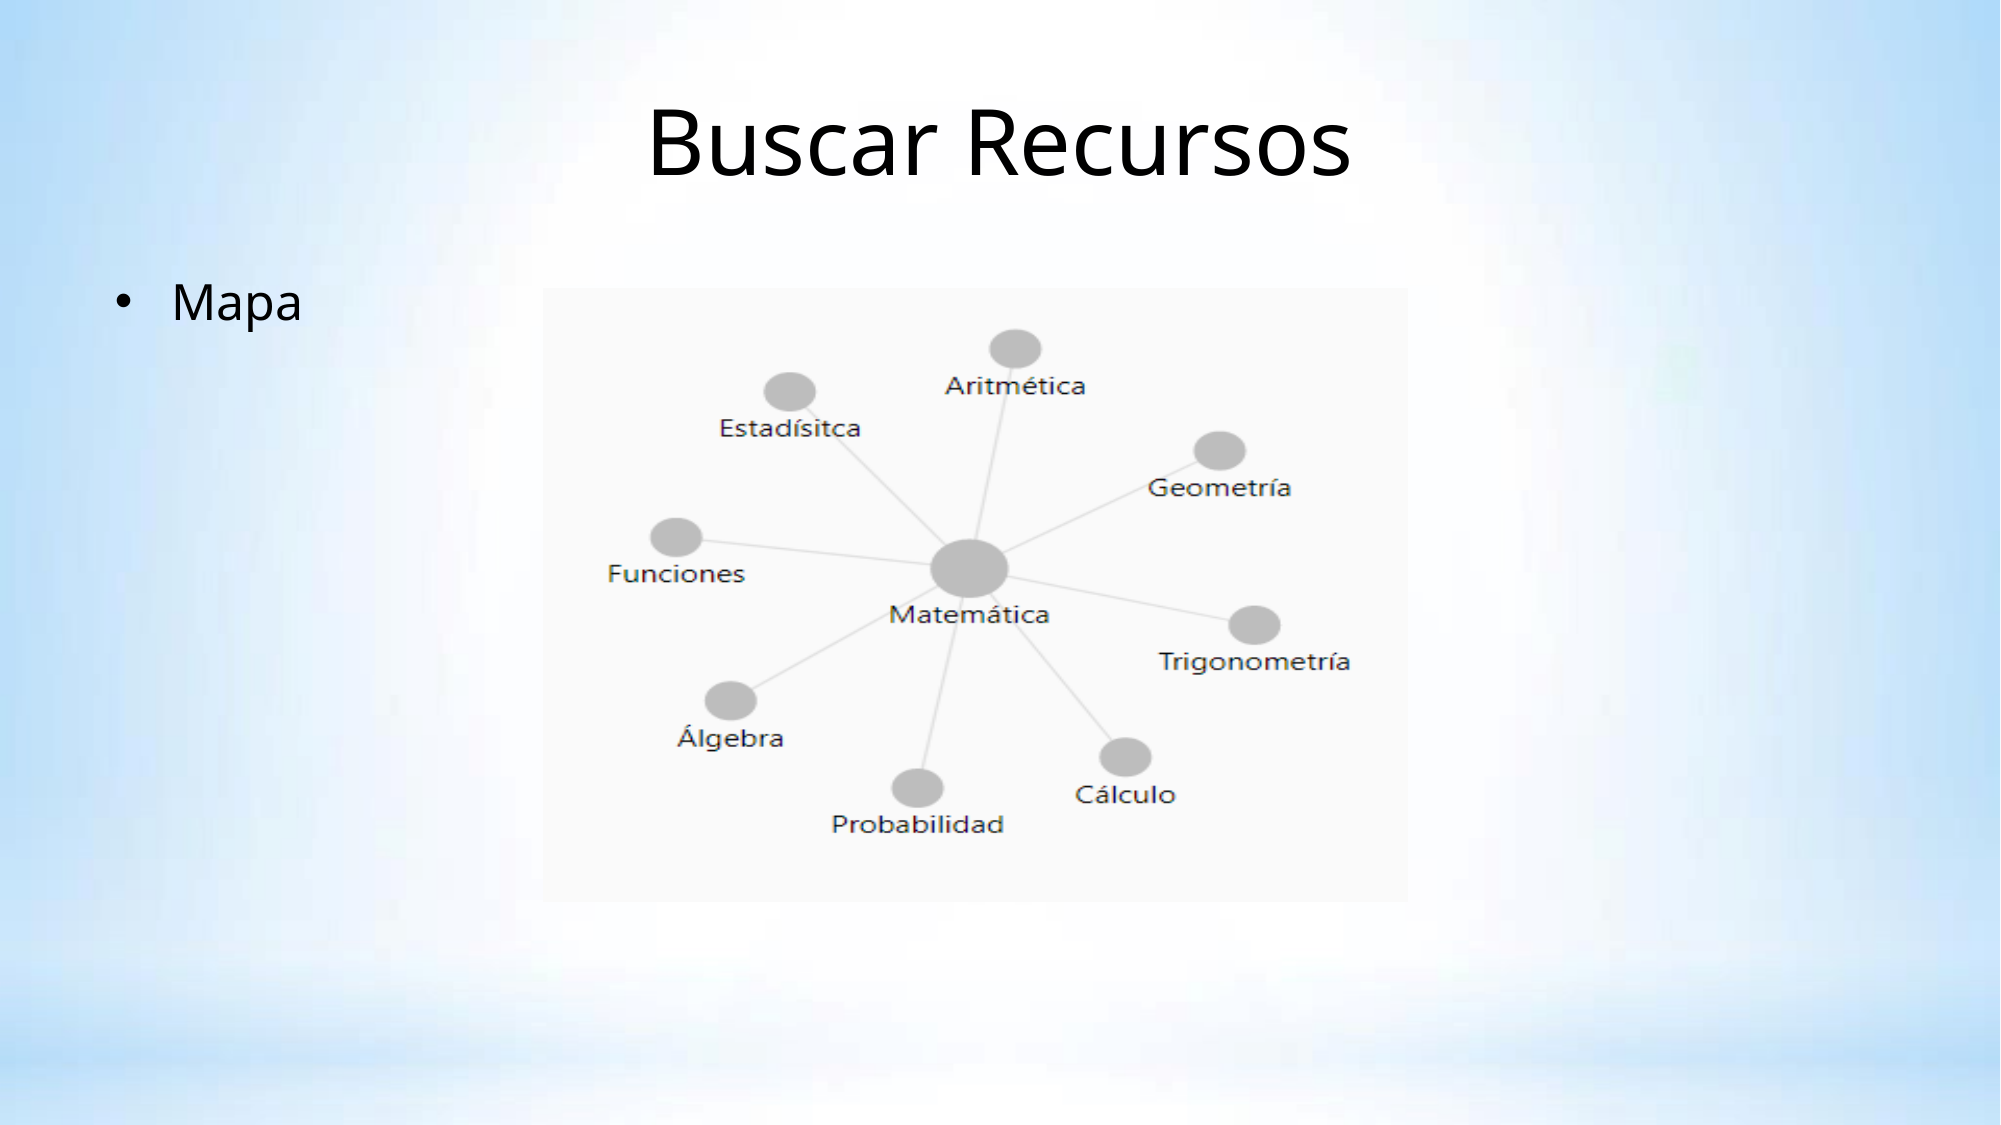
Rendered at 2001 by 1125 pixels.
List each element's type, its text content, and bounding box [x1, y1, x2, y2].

list Mapa [99, 262, 1900, 1005]
title Buscar Recursos [99, 45, 1900, 233]
picture [0, 0, 2001, 1125]
